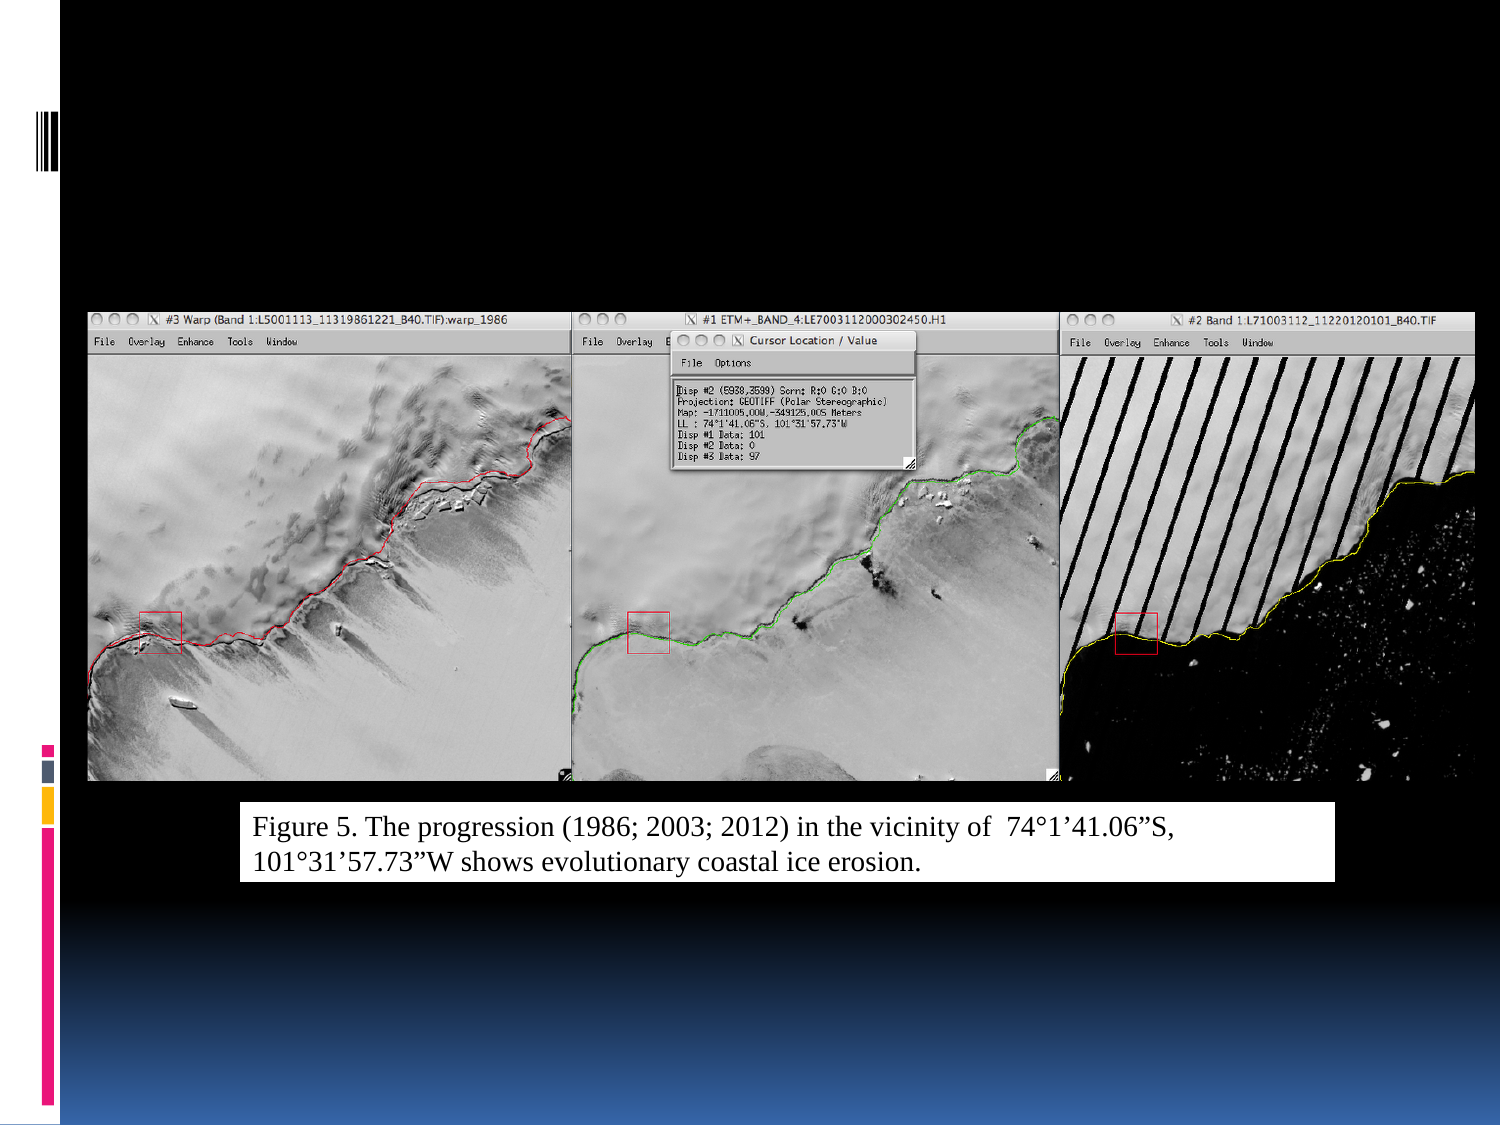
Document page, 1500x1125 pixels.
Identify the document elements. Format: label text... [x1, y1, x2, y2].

text_box Figure 5. The progression (1986; 2003; 2012) in the vicinity of 74°1’41.06”S, 101°31’57.73”W shows evolutionary coastal ice erosion. [235, 798, 1340, 887]
text_box [87, 312, 1475, 781]
